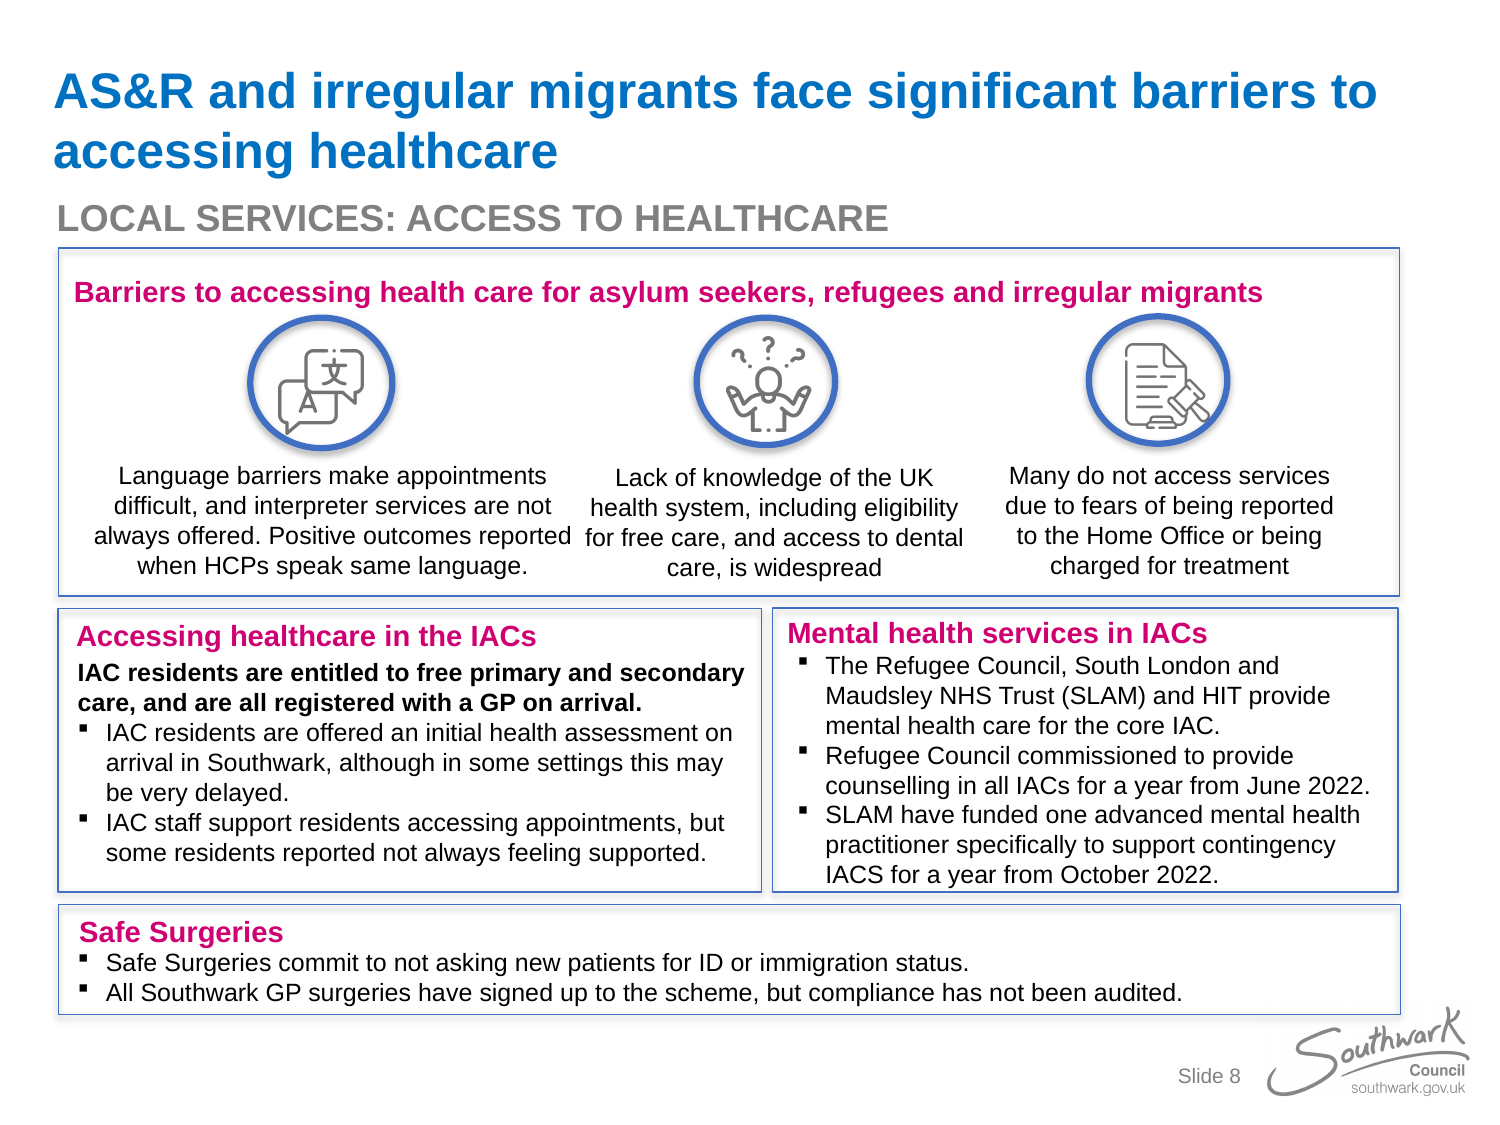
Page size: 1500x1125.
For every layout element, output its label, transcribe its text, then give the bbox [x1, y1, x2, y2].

picture [278, 349, 364, 435]
text_box [57, 608, 762, 893]
text_box [58, 247, 1400, 597]
text_box [249, 316, 394, 434]
text_box [291, 443, 352, 449]
text_box Barriers to accessing health care for asylum seekers, refugees and irregular migrants [59, 265, 1281, 316]
text_box [1322, 607, 1399, 893]
text_box Accessing healthcare in the IACs [61, 610, 553, 660]
text_box [823, 344, 836, 419]
text_box [736, 440, 795, 446]
title AS&R and irregular migrants face significant barriers to accessing healthcare [38, 40, 1438, 198]
text_box Safe Surgeries commit to not asking new patients for ID or immigration status. All Southwark GP surgeries have signed up to the scheme, but compliance has not been audited. [62, 938, 1395, 1044]
picture [1259, 997, 1479, 1103]
text_box Safe Surgeries [64, 906, 613, 938]
text_box LOCAL SERVICES: ACCESS TO HEALTHCARE [41, 187, 1438, 247]
text_box Lack of knowledge of the UK health system, including eligibility for free care, and access to dental care, is widespread [566, 454, 983, 590]
text_box [772, 657, 782, 893]
text_box Mental health services in IACs [772, 607, 1322, 657]
text_box Slide 8 [1010, 1054, 1256, 1095]
text_box IAC residents are entitled to free primary and secondary care, and are all registered with a GP on arrival. IAC residents are offered an initial health assessment on arrival in Southwark, although in some settings this may be very delayed. IAC staff support residents accessing appointments, but some residents reported not always feeling supported. [62, 619, 764, 874]
picture [718, 336, 819, 432]
picture [1124, 343, 1211, 429]
text_box [58, 904, 1401, 1015]
text_box Language barriers make appointments difficult, and interpreter services are not always offered. Positive outcomes reported when HCPs speak same language. [78, 452, 589, 587]
text_box [695, 316, 815, 424]
text_box [1088, 315, 1229, 436]
text_box Many do not access services due to fears of being reported to the Home Office or being charged for treatment [982, 452, 1358, 587]
text_box The Refugee Council, South London and Maudsley NHS Trust (SLAM) and HIT provide mental health care for the core IAC. Refugee Council commissioned to provide counselling in all IACs for a year from June 2022. SLAM have funded one advanced mental health practitioner specifically to support contingency IACS for a year from October 2022. [782, 641, 1398, 897]
text_box [1127, 438, 1189, 445]
